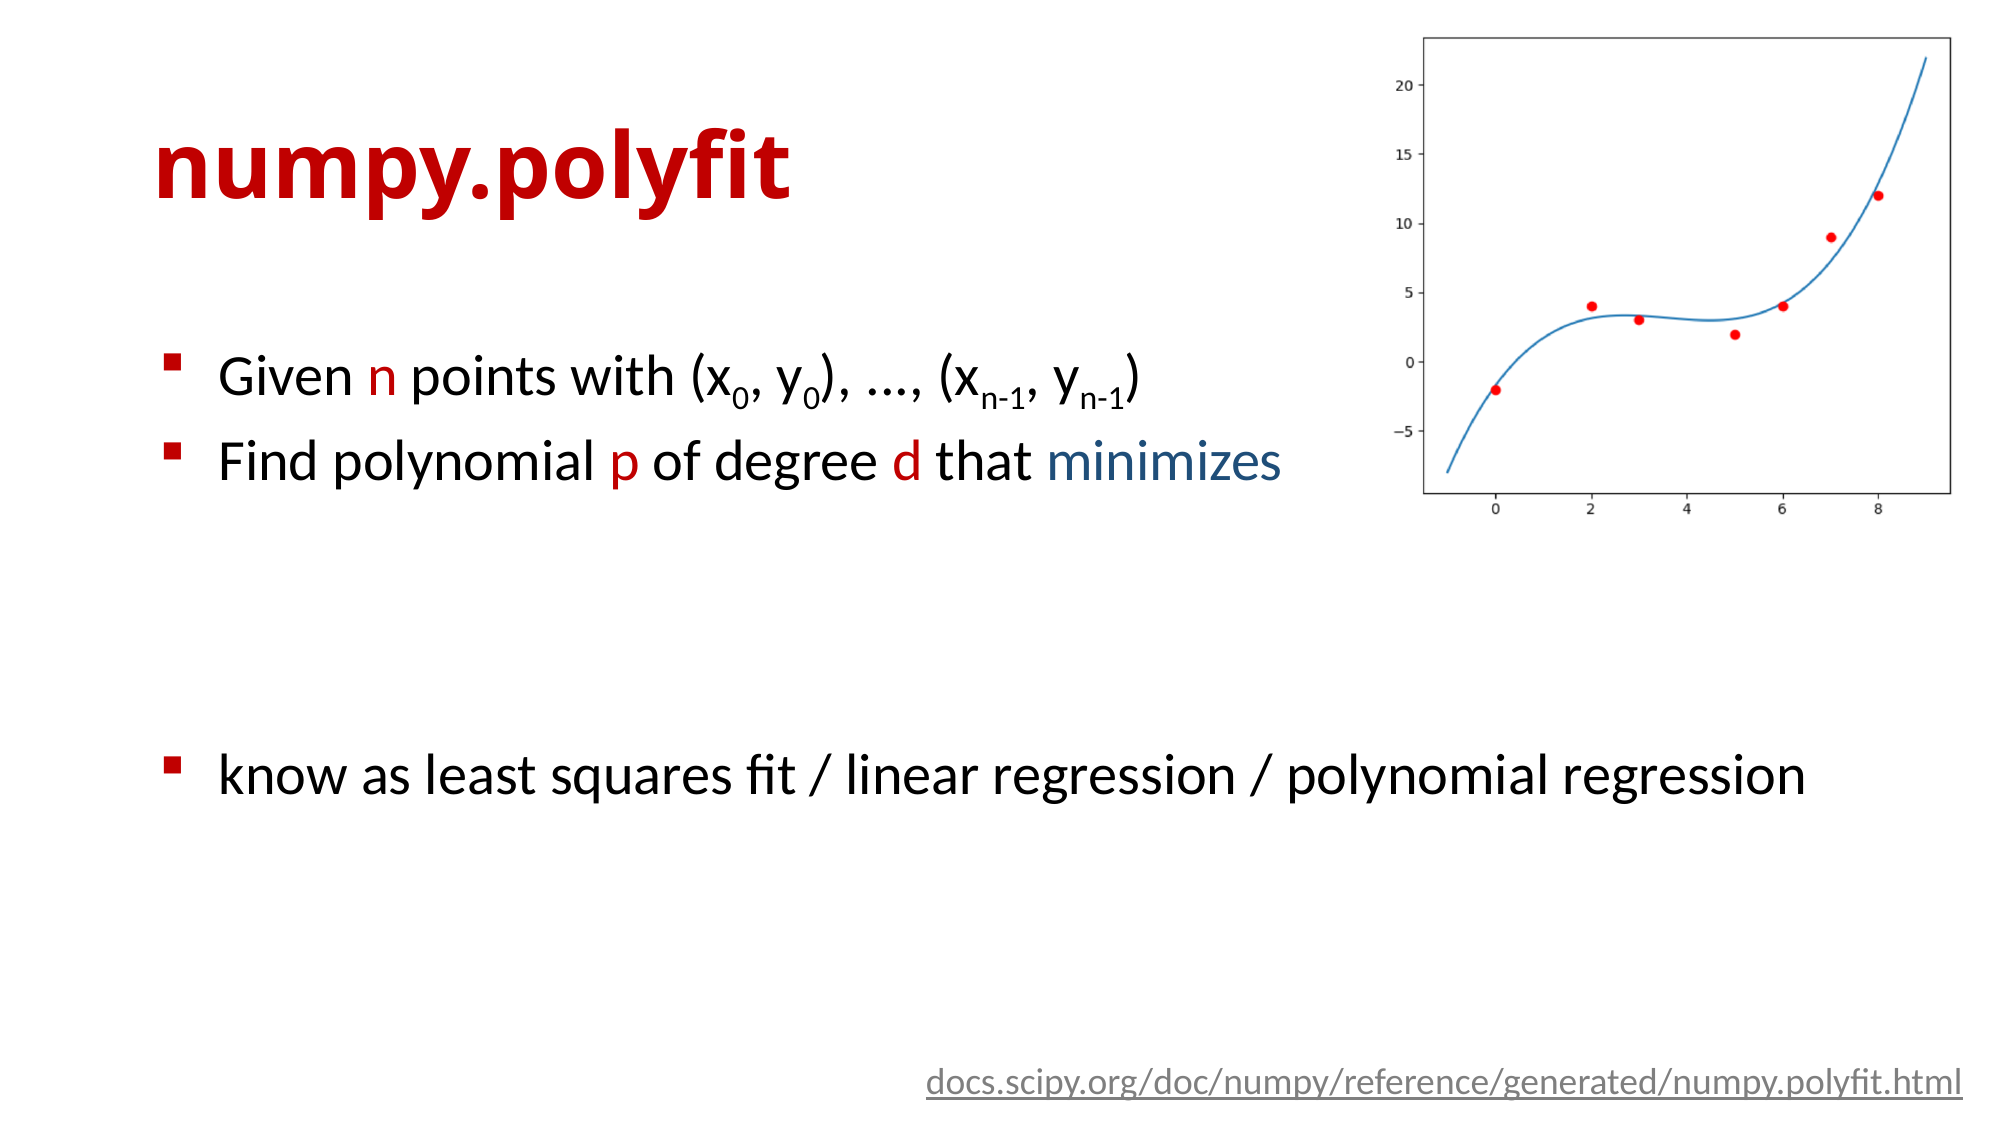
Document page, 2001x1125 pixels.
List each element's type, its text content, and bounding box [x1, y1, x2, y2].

text_box docs.scipy.org/doc/numpy/reference/generated/numpy.polyfit.html [797, 1049, 1978, 1110]
title numpy.polyfit [137, 59, 1387, 278]
picture [1387, 33, 1959, 522]
